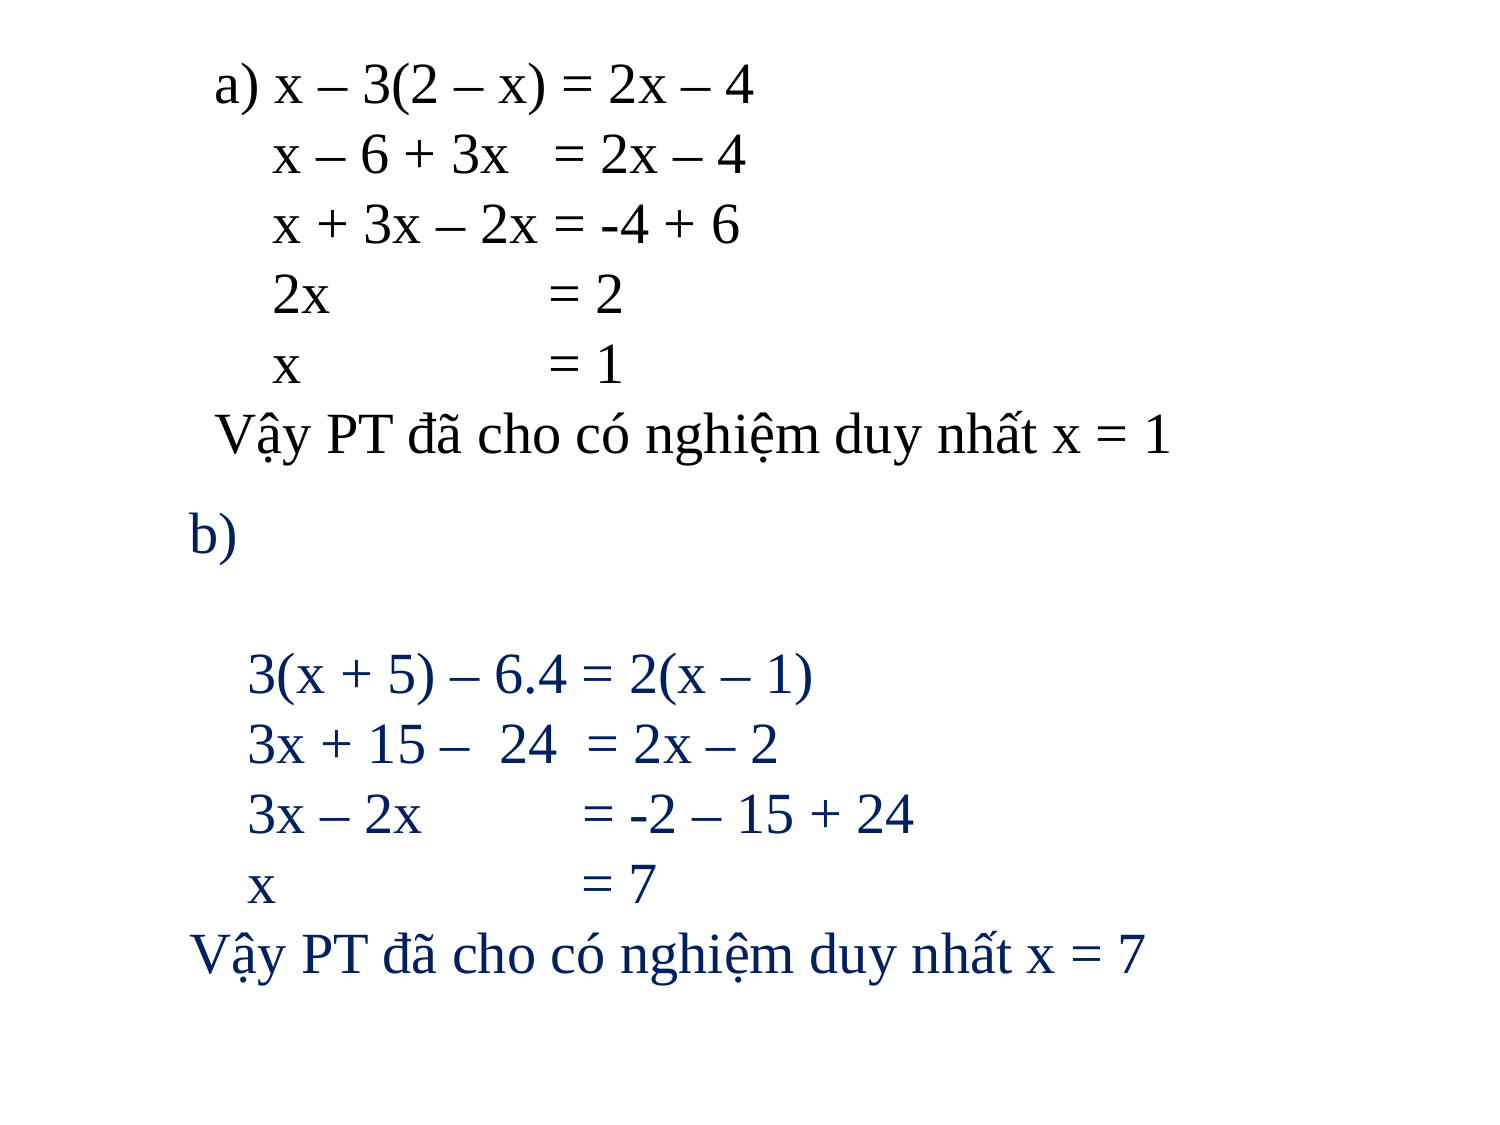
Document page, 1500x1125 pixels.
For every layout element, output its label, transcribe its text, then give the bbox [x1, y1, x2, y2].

text_box a) x – 3(2 – x) = 2x – 4 x – 6 + 3x = 2x – 4 x + 3x – 2x = -4 + 6 2x = 2 x = 1 Vậy PT đã cho có nghiệm duy nhất x = 1 [199, 37, 1391, 473]
